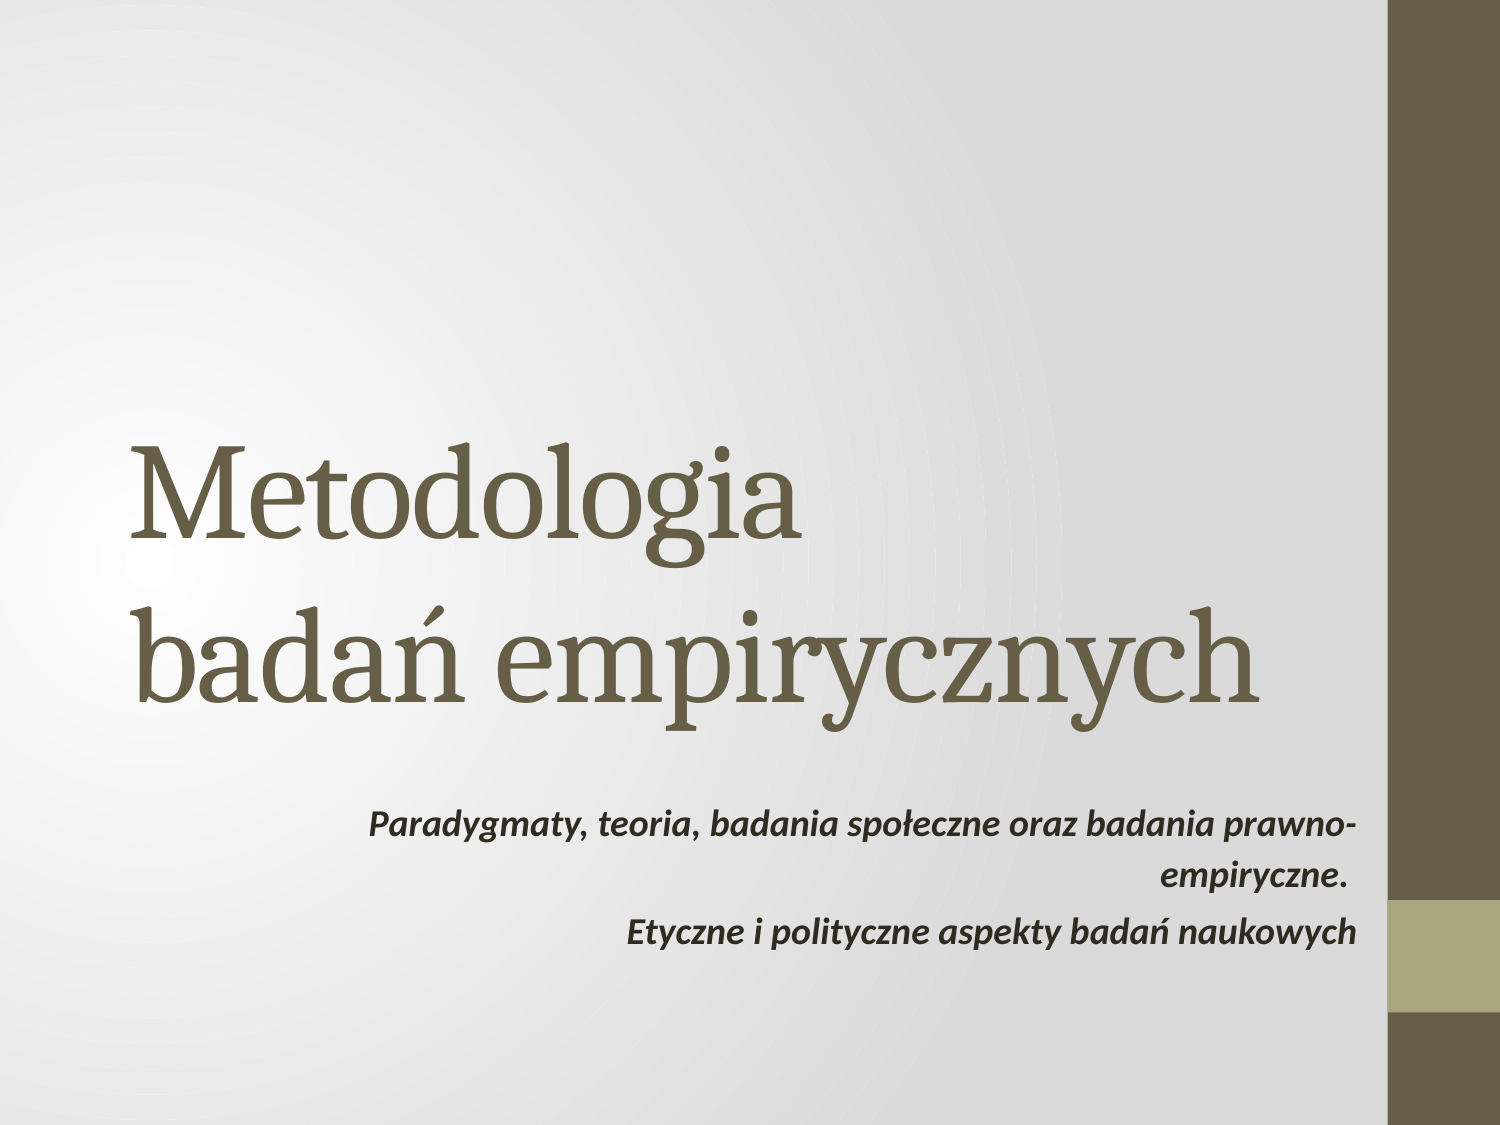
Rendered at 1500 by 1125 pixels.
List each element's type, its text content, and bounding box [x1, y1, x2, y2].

subtitle Paradygmaty, teoria, badania społeczne oraz badania prawno-empiryczne. Etyczne i polityczne aspekty badań naukowych [312, 786, 1373, 962]
title Metodologia badań empirycznych [112, 312, 1350, 738]
